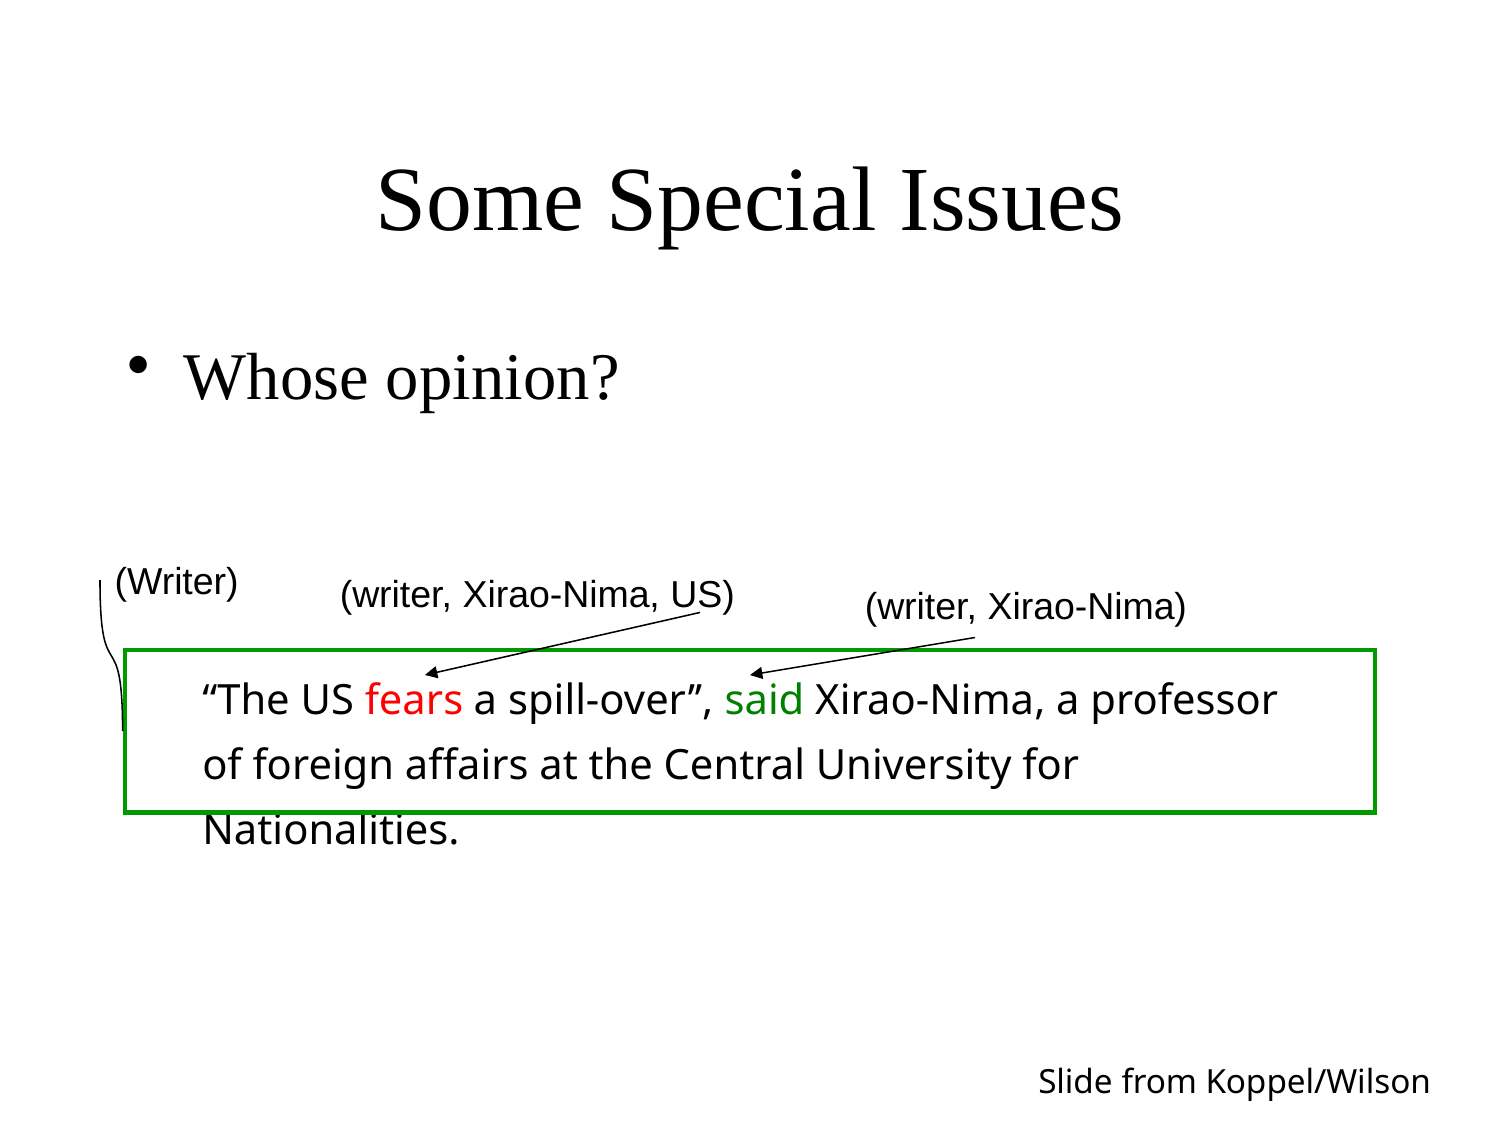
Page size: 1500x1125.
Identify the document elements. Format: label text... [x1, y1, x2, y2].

text_box “The US fears a spill-over’’, said Xirao-Nima, a professor of foreign affairs at the Central University for Nationalities. [187, 813, 1313, 860]
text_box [99, 579, 123, 732]
text_box (writer, Xirao-Nima) [849, 574, 1338, 635]
text_box [750, 637, 976, 680]
text_box Slide from Koppel/Wilson [1023, 1052, 1500, 1108]
text_box (Writer) [99, 549, 263, 610]
text_box [424, 623, 655, 679]
list Whose opinion? [112, 324, 1388, 1000]
text_box [125, 649, 1375, 813]
title Some Special Issues [112, 99, 1388, 288]
text_box (writer, Xirao-Nima, US) [324, 562, 813, 623]
